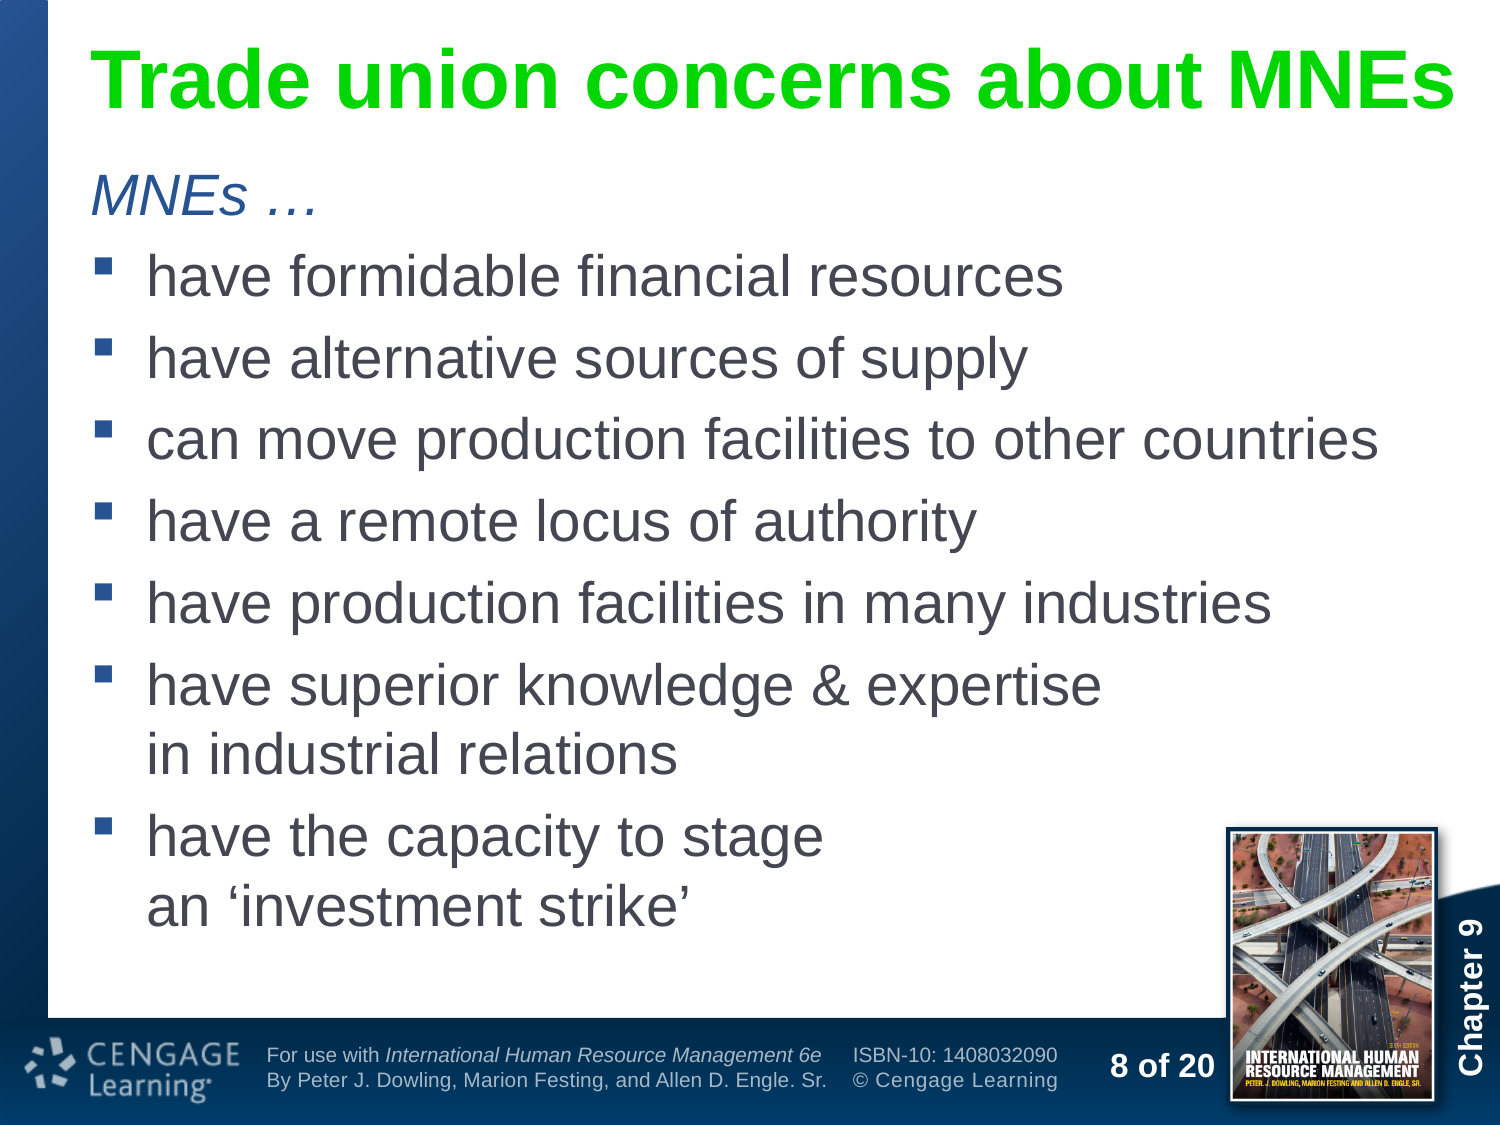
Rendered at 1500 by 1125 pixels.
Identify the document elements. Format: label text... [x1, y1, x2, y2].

picture [0, 883, 1500, 1125]
list MNEs … have formidable financial resources have alternative sources of supply can move production facilities to other countries have a remote locus of authority have production facilities in many industries have superior knowledge & expertise in industrial relations have the capacity to stage an ‘investment strike’ [75, 149, 1500, 1024]
title Trade union concerns about MNEs [75, 1, 1500, 149]
